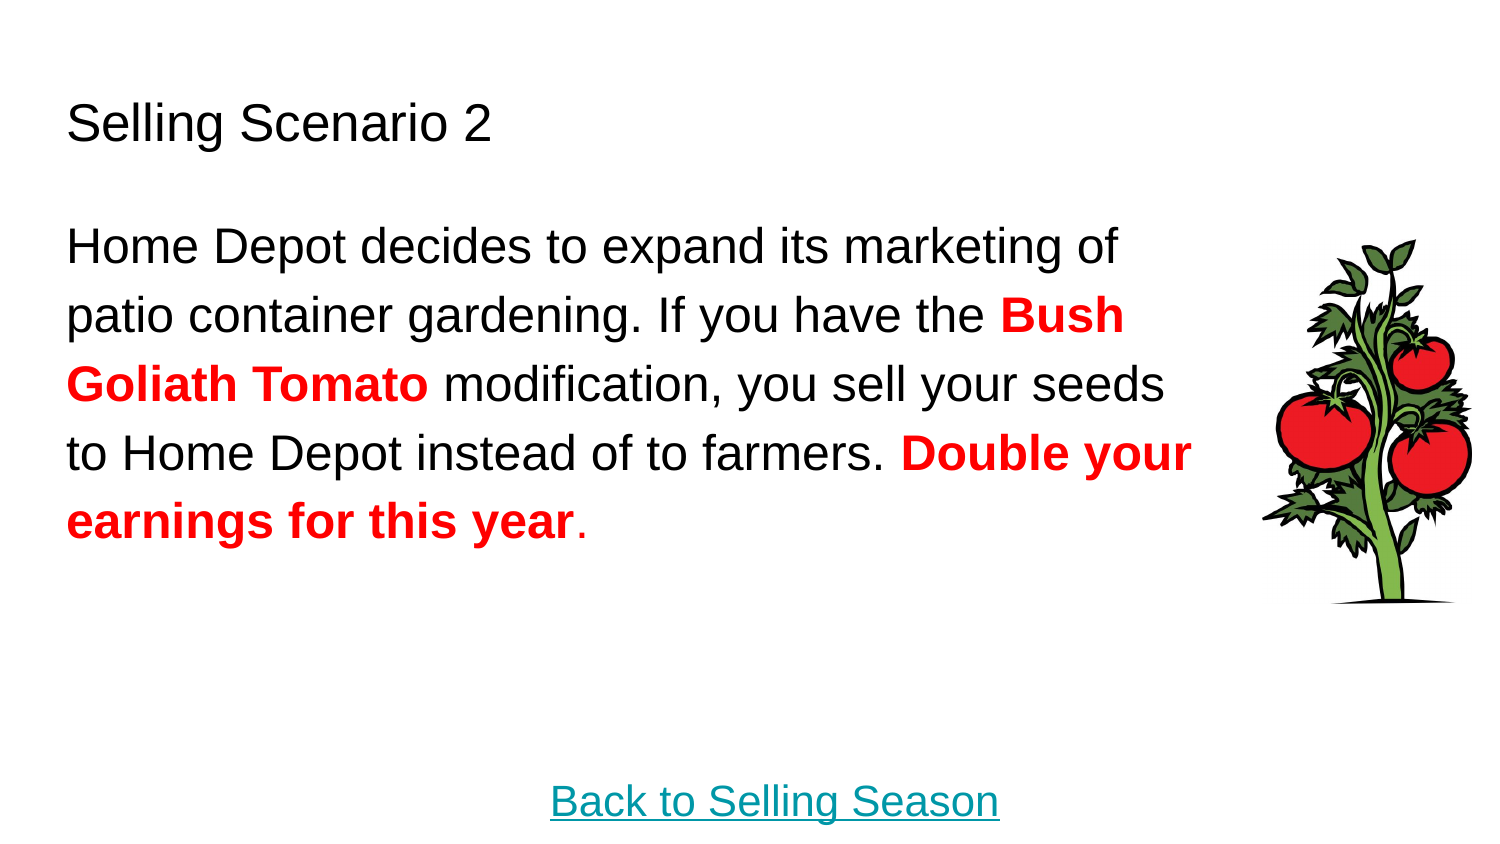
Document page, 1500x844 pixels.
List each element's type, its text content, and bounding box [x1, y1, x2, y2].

text_box Back to Selling Season [446, 749, 1104, 840]
list Home Depot decides to expand its marketing of patio container gardening. If you have the Bush Goliath Tomato modification, you sell your seeds to Home Depot instead of to farmers. Double your earnings for this year. [51, 189, 1216, 750]
title Selling Scenario 2 [51, 72, 1449, 167]
picture [1261, 239, 1472, 604]
